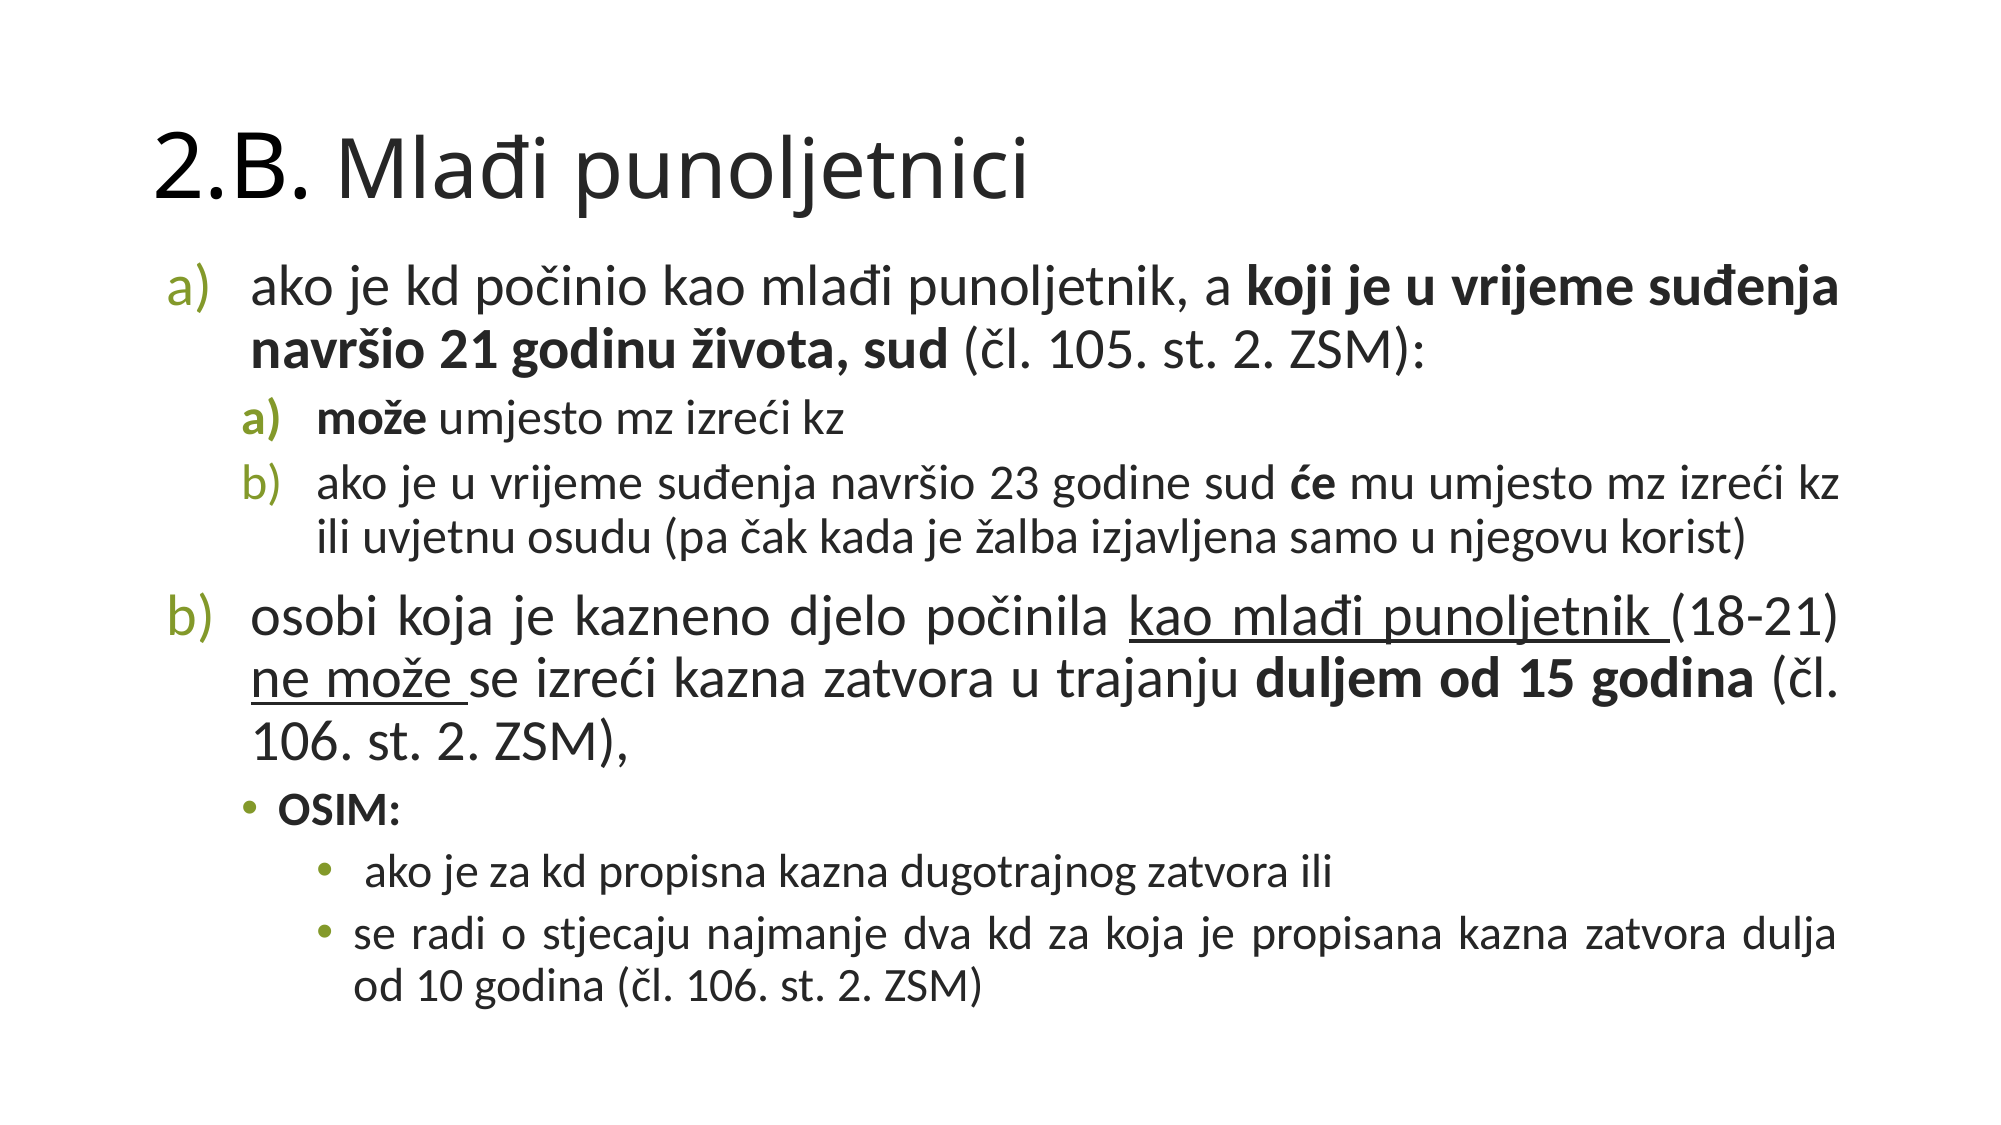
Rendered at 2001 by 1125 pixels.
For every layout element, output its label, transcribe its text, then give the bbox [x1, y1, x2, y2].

title 2.B. Mlađi punoljetnici [137, 59, 1863, 278]
list ako je kd počinio kao mlađi punoljetnik, a koji je u vrijeme suđenja navršio 21 godinu života, sud (čl. 105. st. 2. ZSM): može umjesto mz izreći kz ako je u vrijeme suđenja navršio 23 godine sud će mu umjesto mz izreći kz ili uvjetnu osudu (pa čak kada je žalba izjavljena samo u njegovu korist) osobi koja je kazneno djelo počinila kao mlađi punoljetnik (18-21) ne može se izreći kazna zatvora u trajanju duljem od 15 godina (čl. 106. st. 2. ZSM), OSIM: ako je za kd propisna kazna dugotrajnog zatvora ili se radi o stjecaju najmanje dva kd za koja je propisana kazna zatvora dulja od 10 godina (čl. 106. st. 2. ZSM) [151, 248, 1856, 1084]
